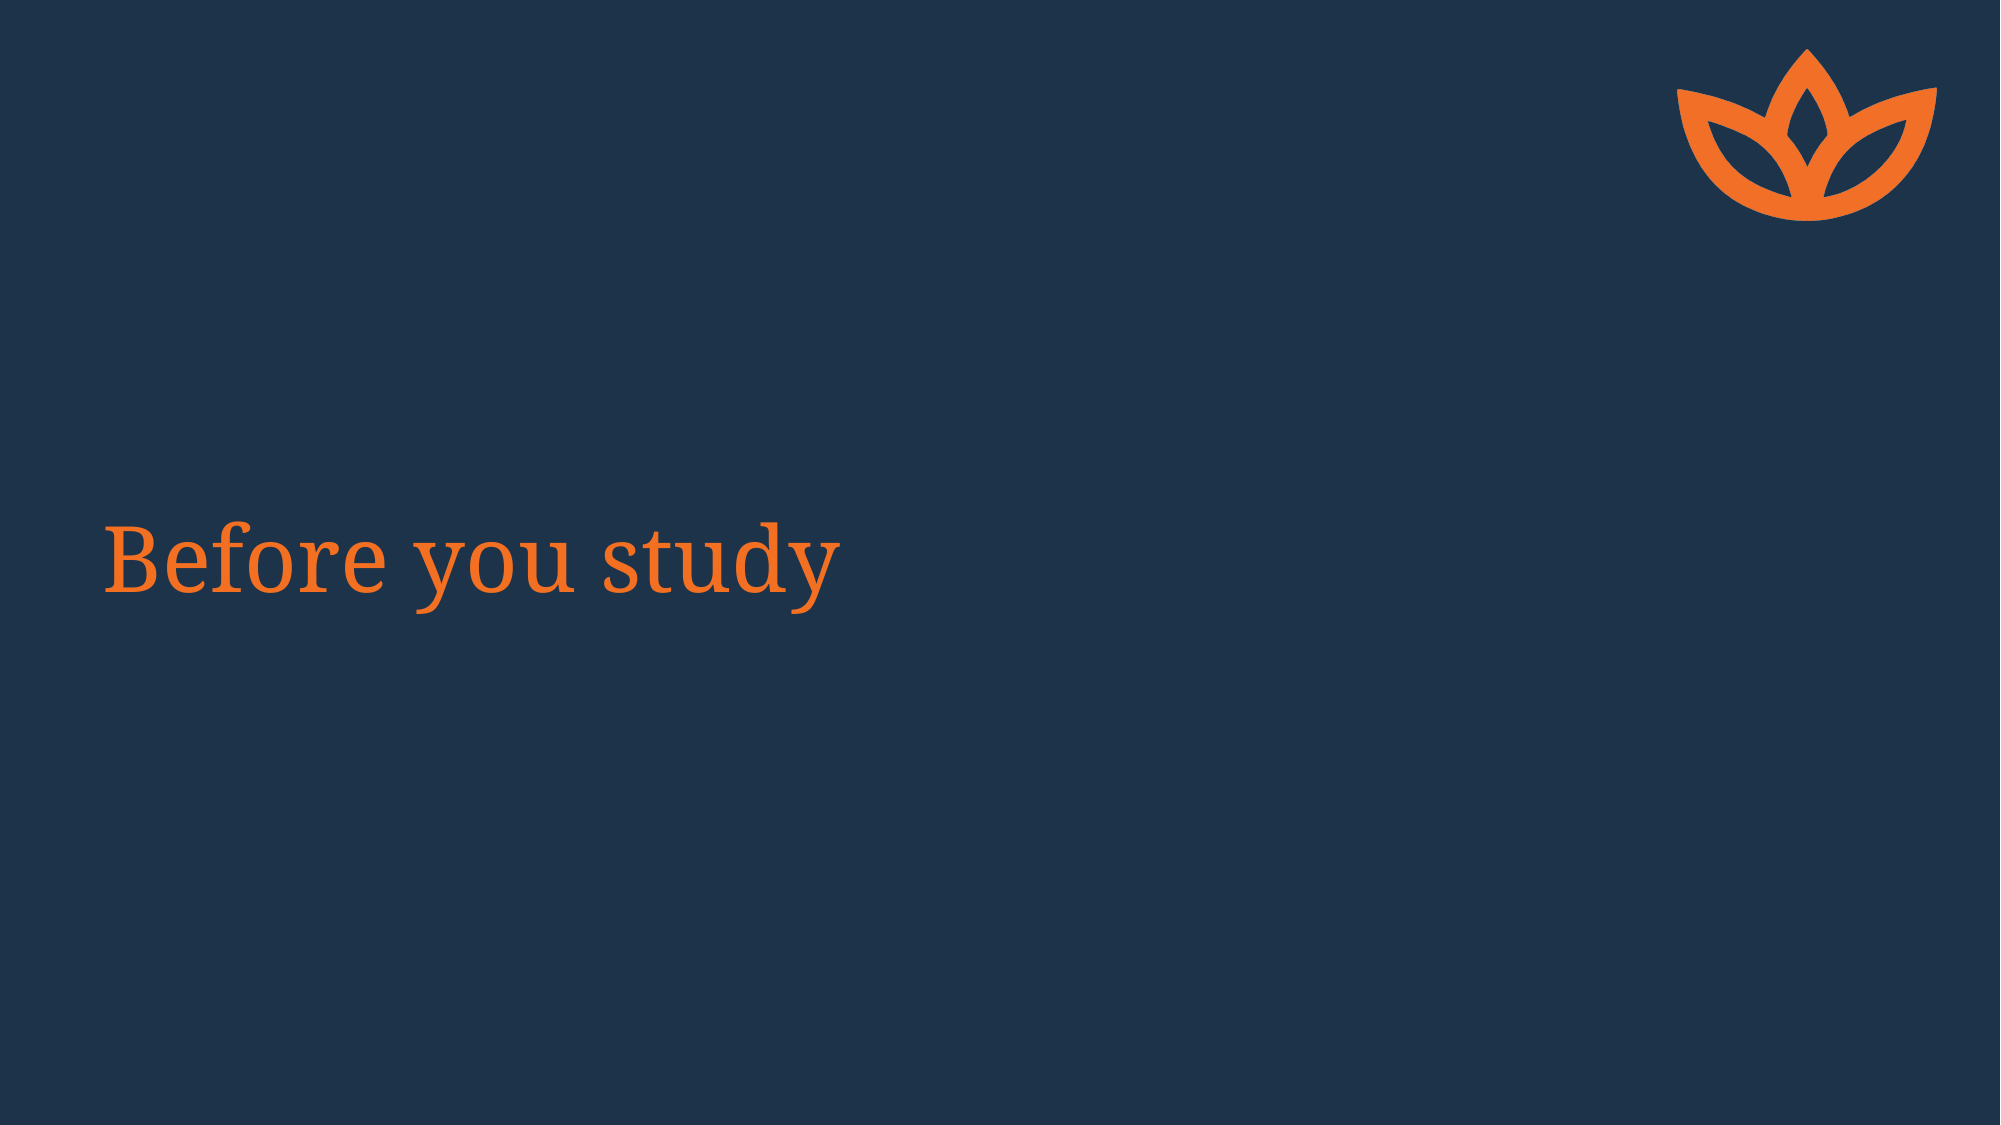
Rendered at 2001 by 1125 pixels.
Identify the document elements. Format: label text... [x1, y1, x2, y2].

title Before you study [87, 453, 1813, 672]
picture [1677, 49, 1937, 221]
